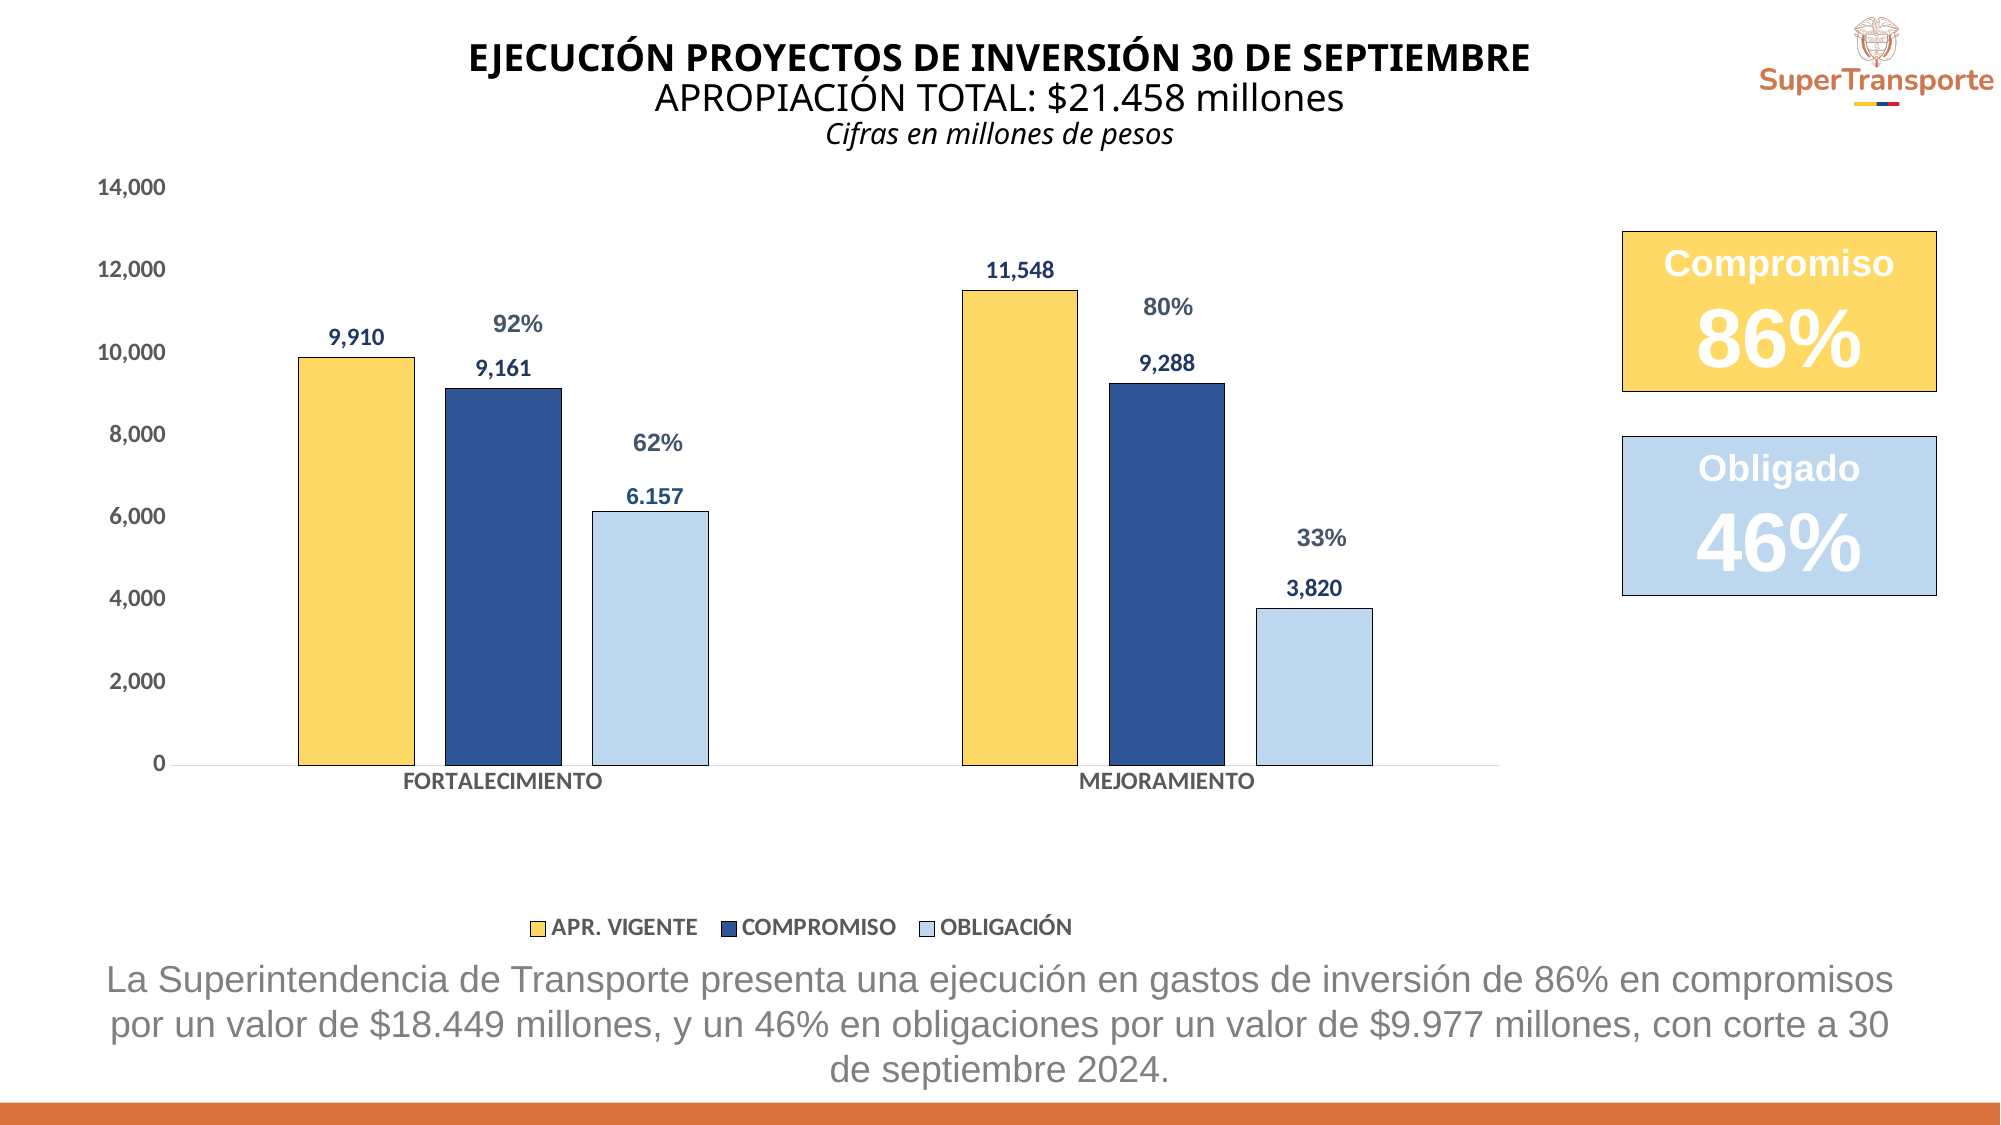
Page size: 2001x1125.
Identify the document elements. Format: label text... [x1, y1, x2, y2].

text_box Obligado 46% [1622, 436, 1937, 596]
text_box La Superintendencia de Transporte presenta una ejecución en gastos de inversión de 86% en compromisos por un valor de $18.449 millones, y un 46% en obligaciones por un valor de $9.977 millones, con corte a 30 de septiembre 2024. [86, 947, 1914, 1098]
picture [1725, 0, 2000, 168]
text_box Compromiso 86% [1622, 231, 1937, 392]
text_box EJECUCIÓN PROYECTOS DE INVERSIÓN 30 DE SEPTIEMBRE APROPIACIÓN TOTAL: $21.458 millones Cifras en millones de pesos [121, 74, 1878, 200]
chart [32, 167, 1579, 948]
